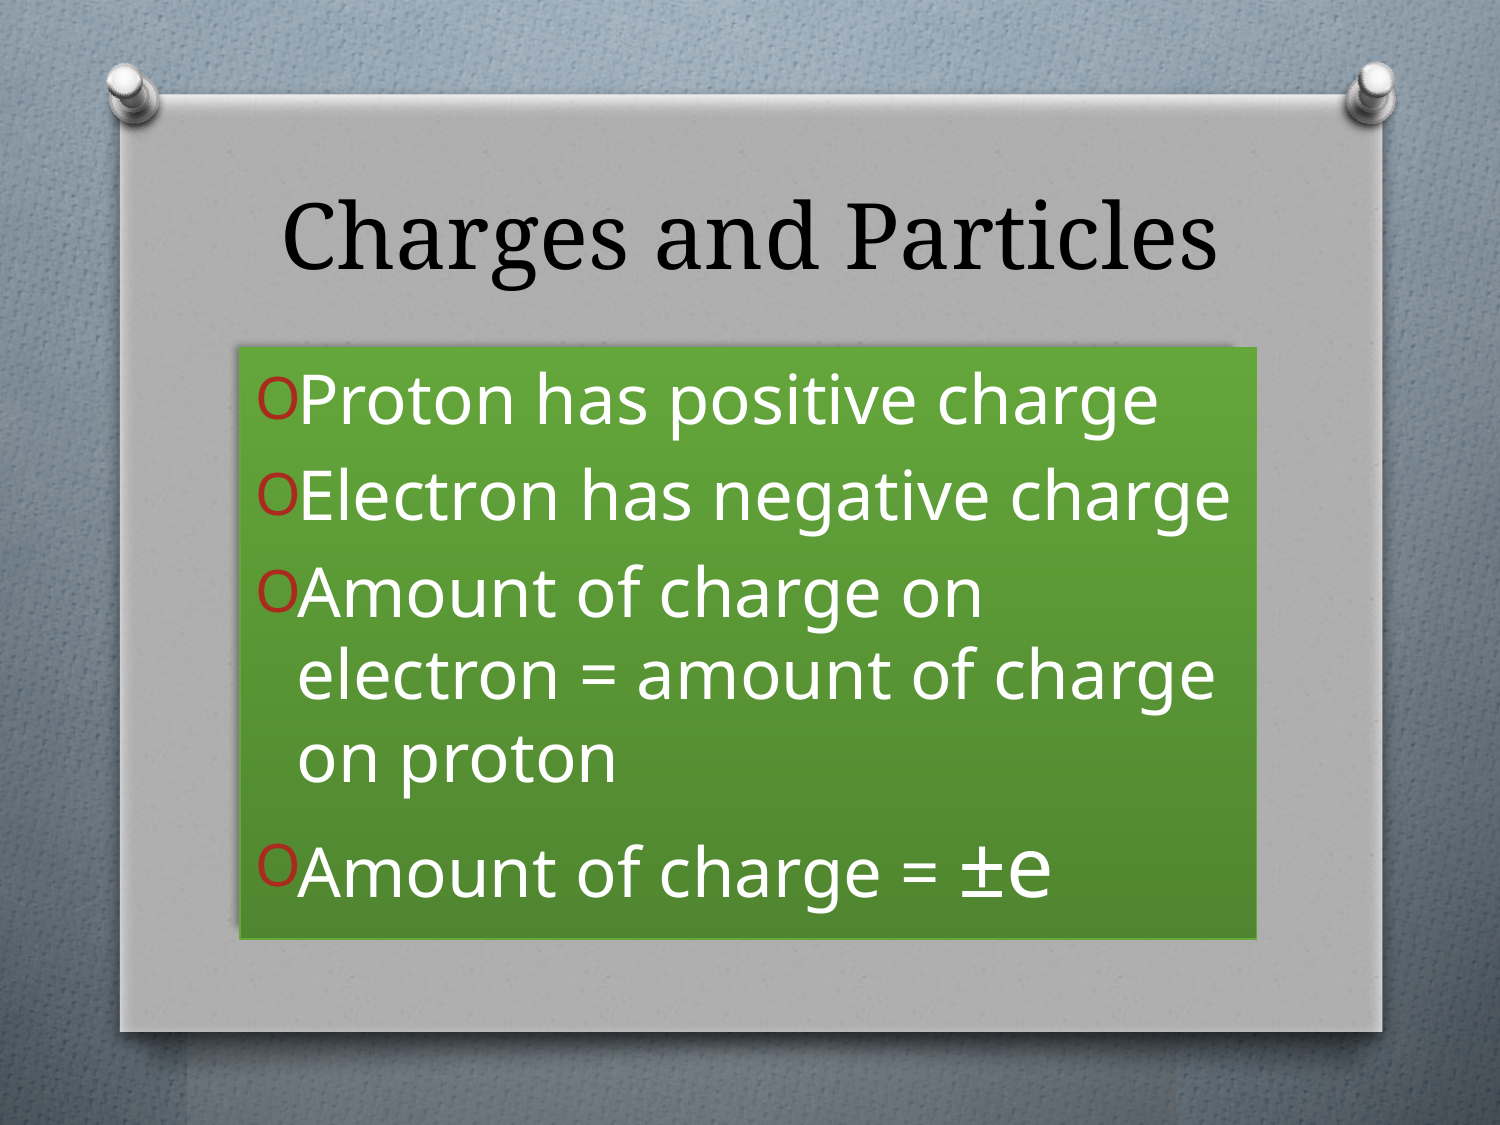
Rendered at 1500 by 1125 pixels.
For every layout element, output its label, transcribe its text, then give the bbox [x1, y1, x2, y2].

picture [75, 29, 198, 153]
list Proton has positive charge Electron has negative charge Amount of charge on electron = amount of charge on proton Amount of charge = ±e [239, 347, 1257, 940]
picture [1317, 35, 1439, 156]
title Charges and Particles [179, 134, 1323, 332]
